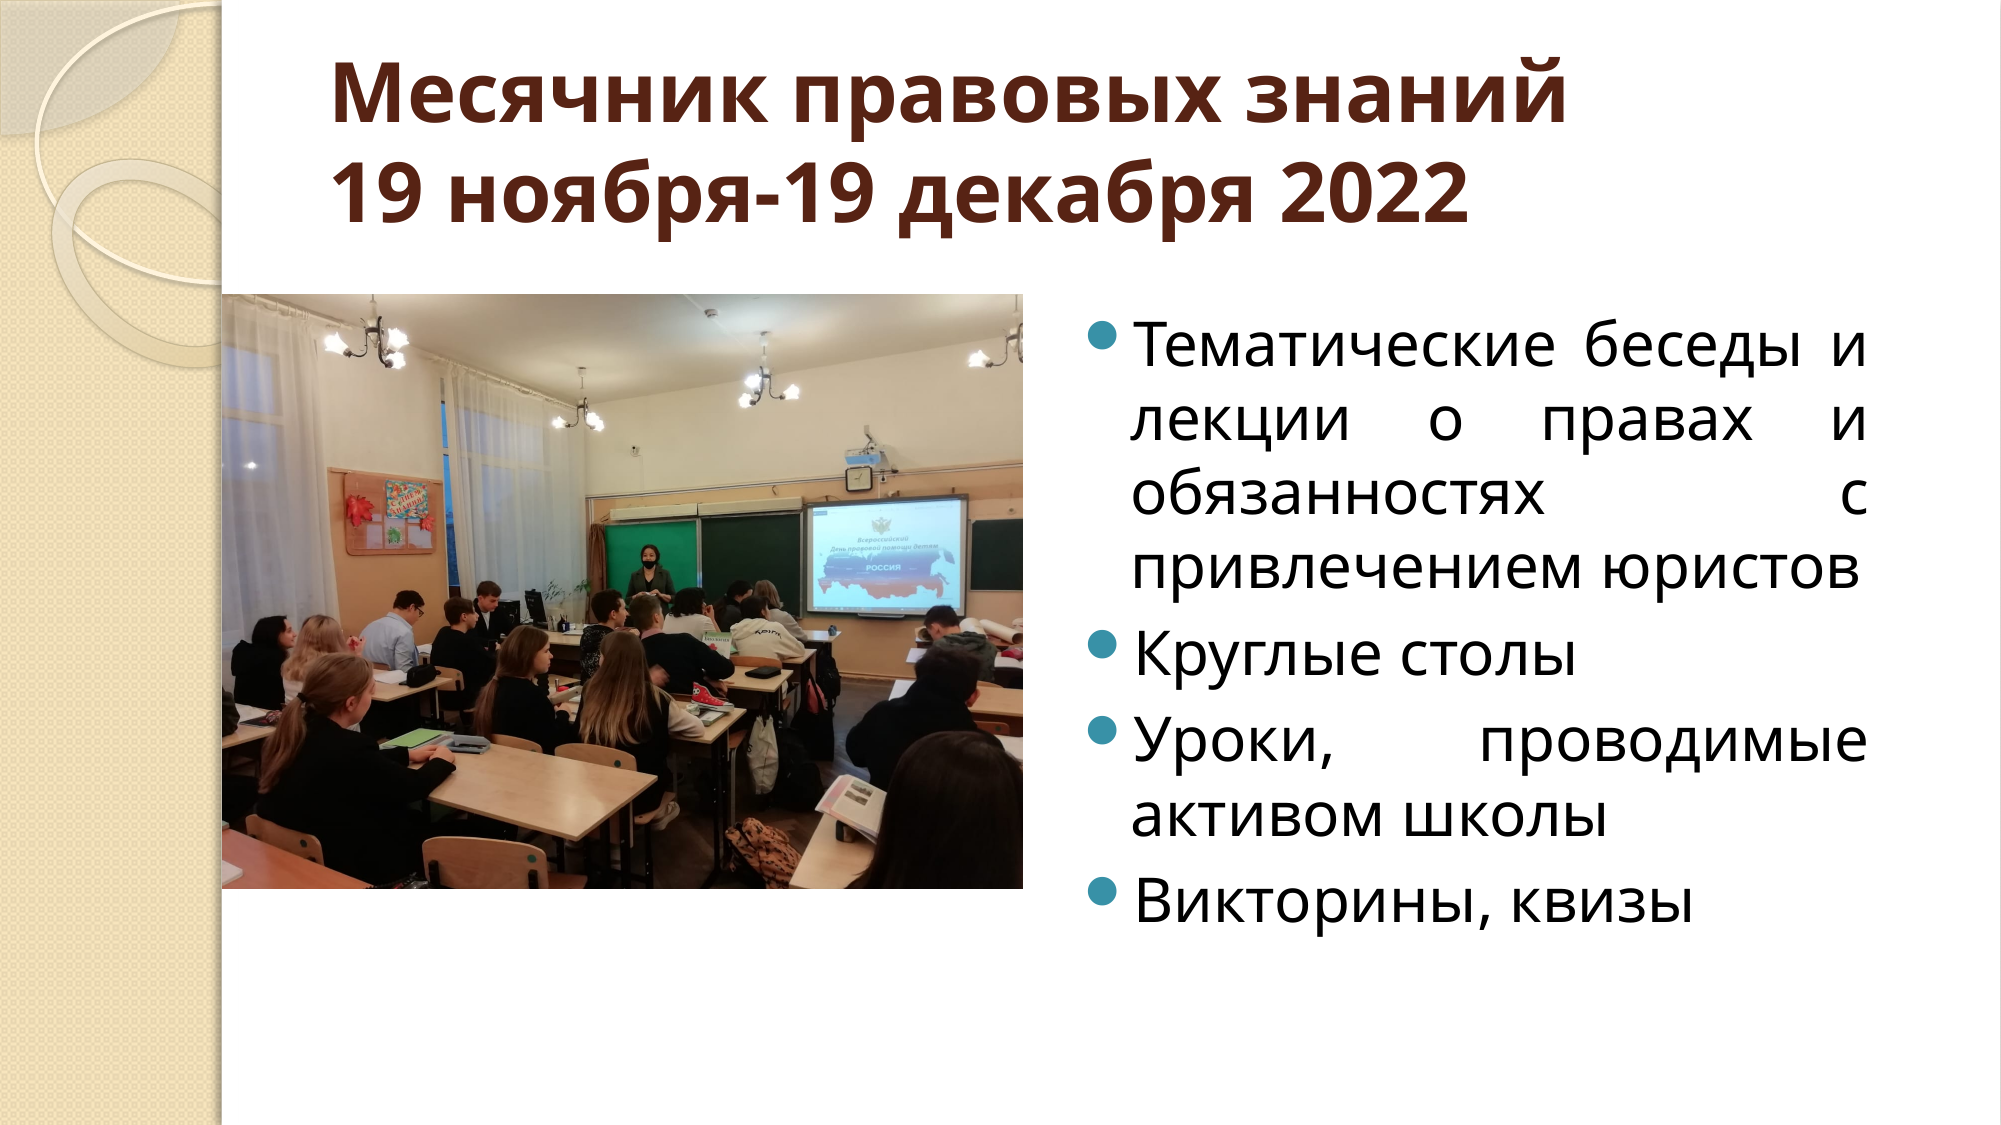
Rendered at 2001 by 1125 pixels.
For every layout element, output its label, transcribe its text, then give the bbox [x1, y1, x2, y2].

list Тематические беседы и лекции о правах и обязанностях с привлечением юристов Круглые столы Уроки, проводимые активом школы Викторины, квизы [1056, 297, 1885, 974]
title Месячник правовых знаний 19 ноября-19 декабря 2022 [313, 45, 1954, 233]
picture [221, 294, 1023, 889]
